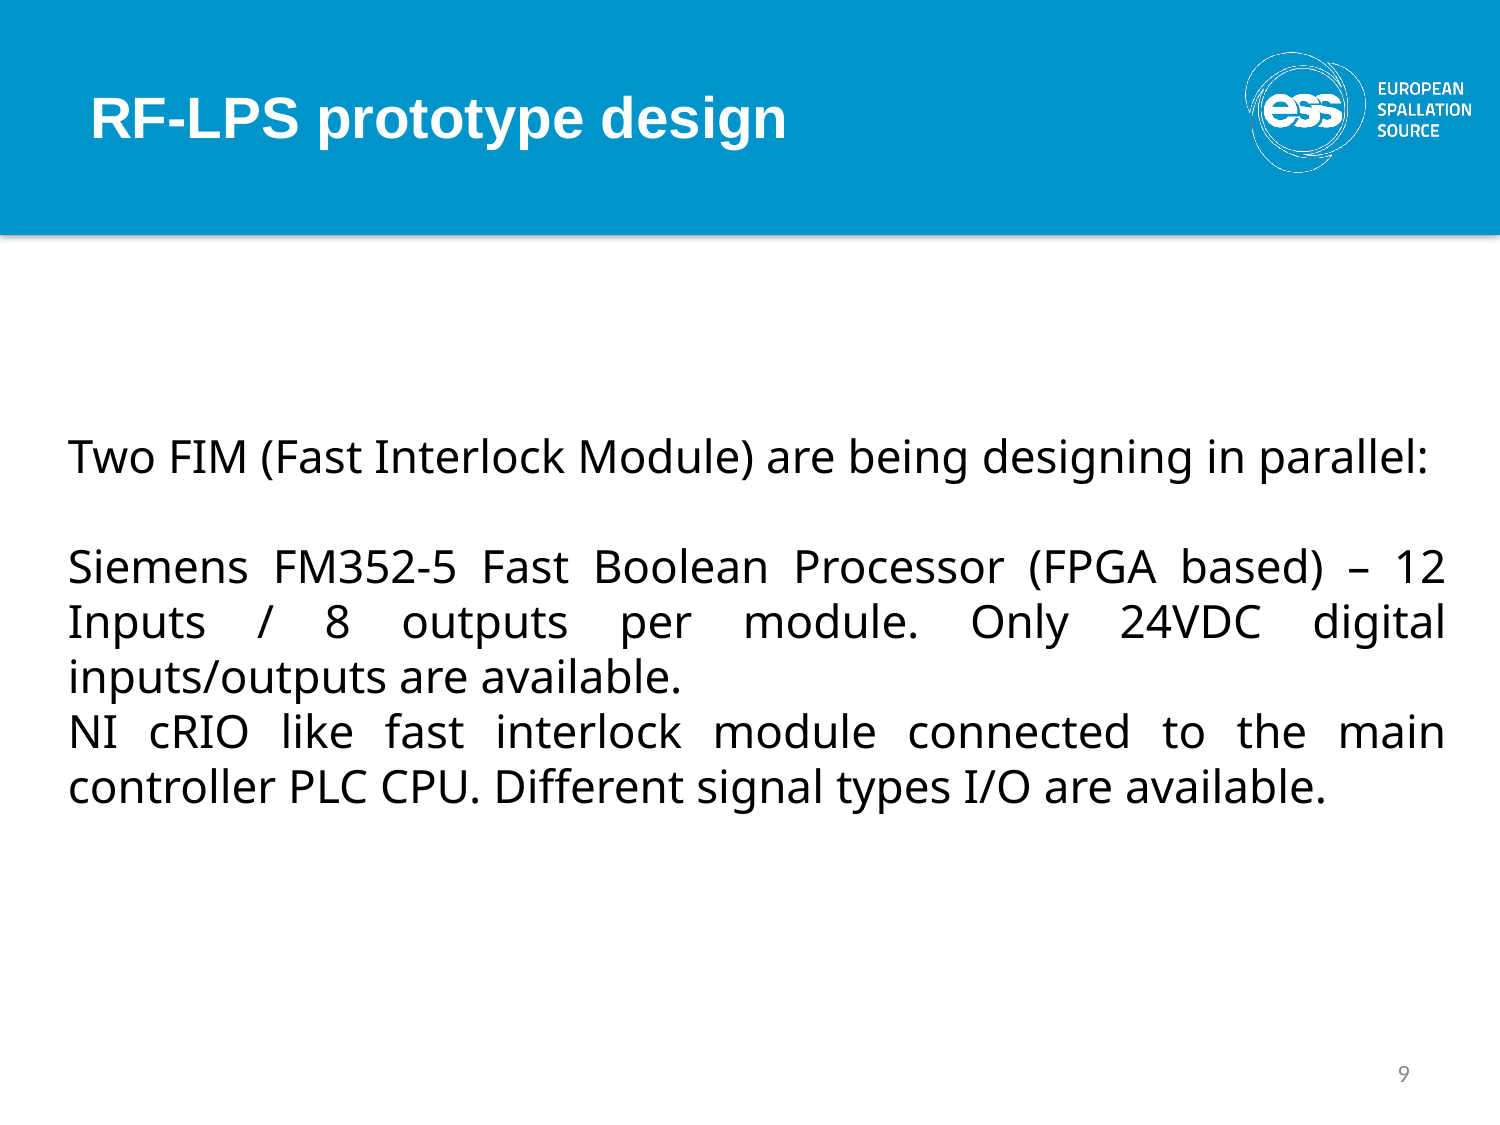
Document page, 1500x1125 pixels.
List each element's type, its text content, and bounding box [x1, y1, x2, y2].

picture [1398, 109, 1406, 115]
text_box Two FIM (Fast Interlock Module) are being designing in parallel: Siemens FM352-5 Fast Boolean Processor (FPGA based) – 12 Inputs / 8 outputs per module. Only 24VDC digital inputs/outputs are available. NI cRIO like fast interlock module connected to the main controller PLC CPU. Different signal types I/O are available. [53, 420, 1462, 821]
picture [1443, 86, 1450, 93]
picture [1454, 83, 1458, 94]
text_box RF-LPS prototype design [75, 45, 1247, 185]
picture [1379, 83, 1385, 94]
picture [1422, 125, 1428, 134]
picture [1418, 104, 1423, 115]
picture [1432, 125, 1438, 136]
picture [1400, 83, 1407, 94]
slide_number 9 [1074, 1042, 1425, 1103]
picture [1436, 104, 1444, 115]
picture [1389, 104, 1393, 115]
picture [1264, 94, 1342, 127]
picture [1423, 83, 1430, 94]
picture [1409, 104, 1415, 115]
